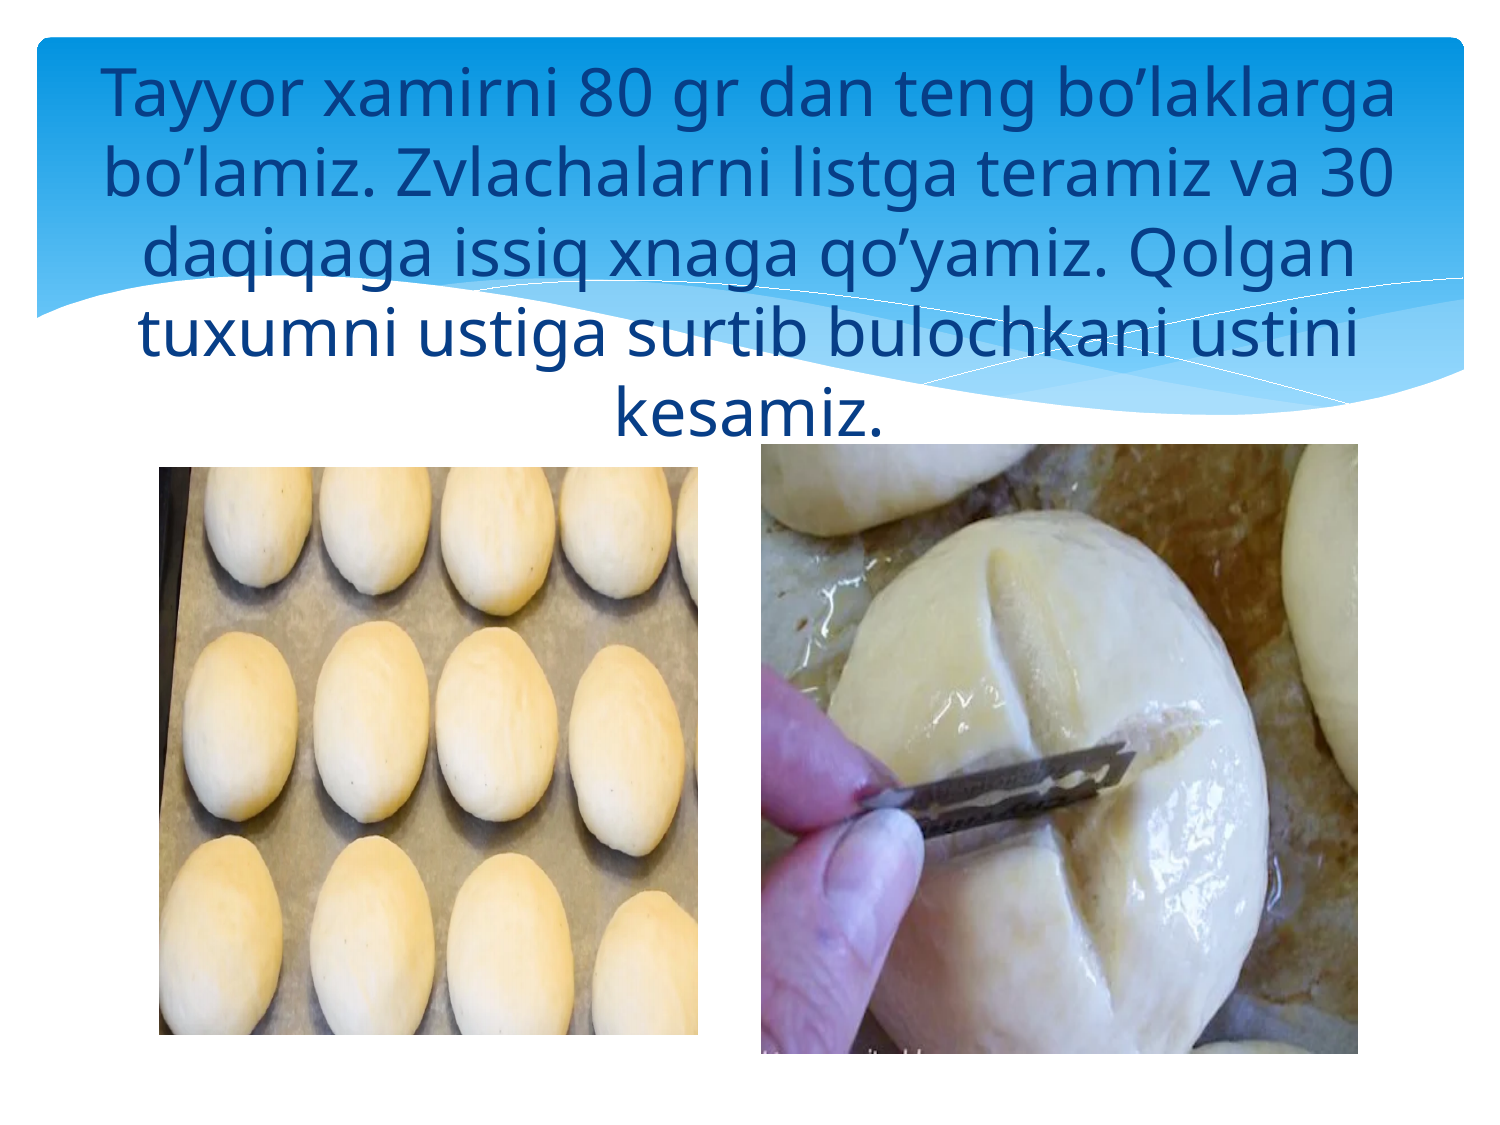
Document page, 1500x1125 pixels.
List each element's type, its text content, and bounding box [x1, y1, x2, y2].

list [159, 467, 698, 1035]
title Tayyor xamirni 80 gr dan teng bo’laklarga bo’lamiz. Zvlachalarni listga teramiz va 30 daqiqaga issiq xnaga qo’yamiz. Qolgan tuxumni ustiga surtib bulochkani ustini kesamiz. [75, 55, 1425, 445]
picture [761, 444, 1358, 1054]
